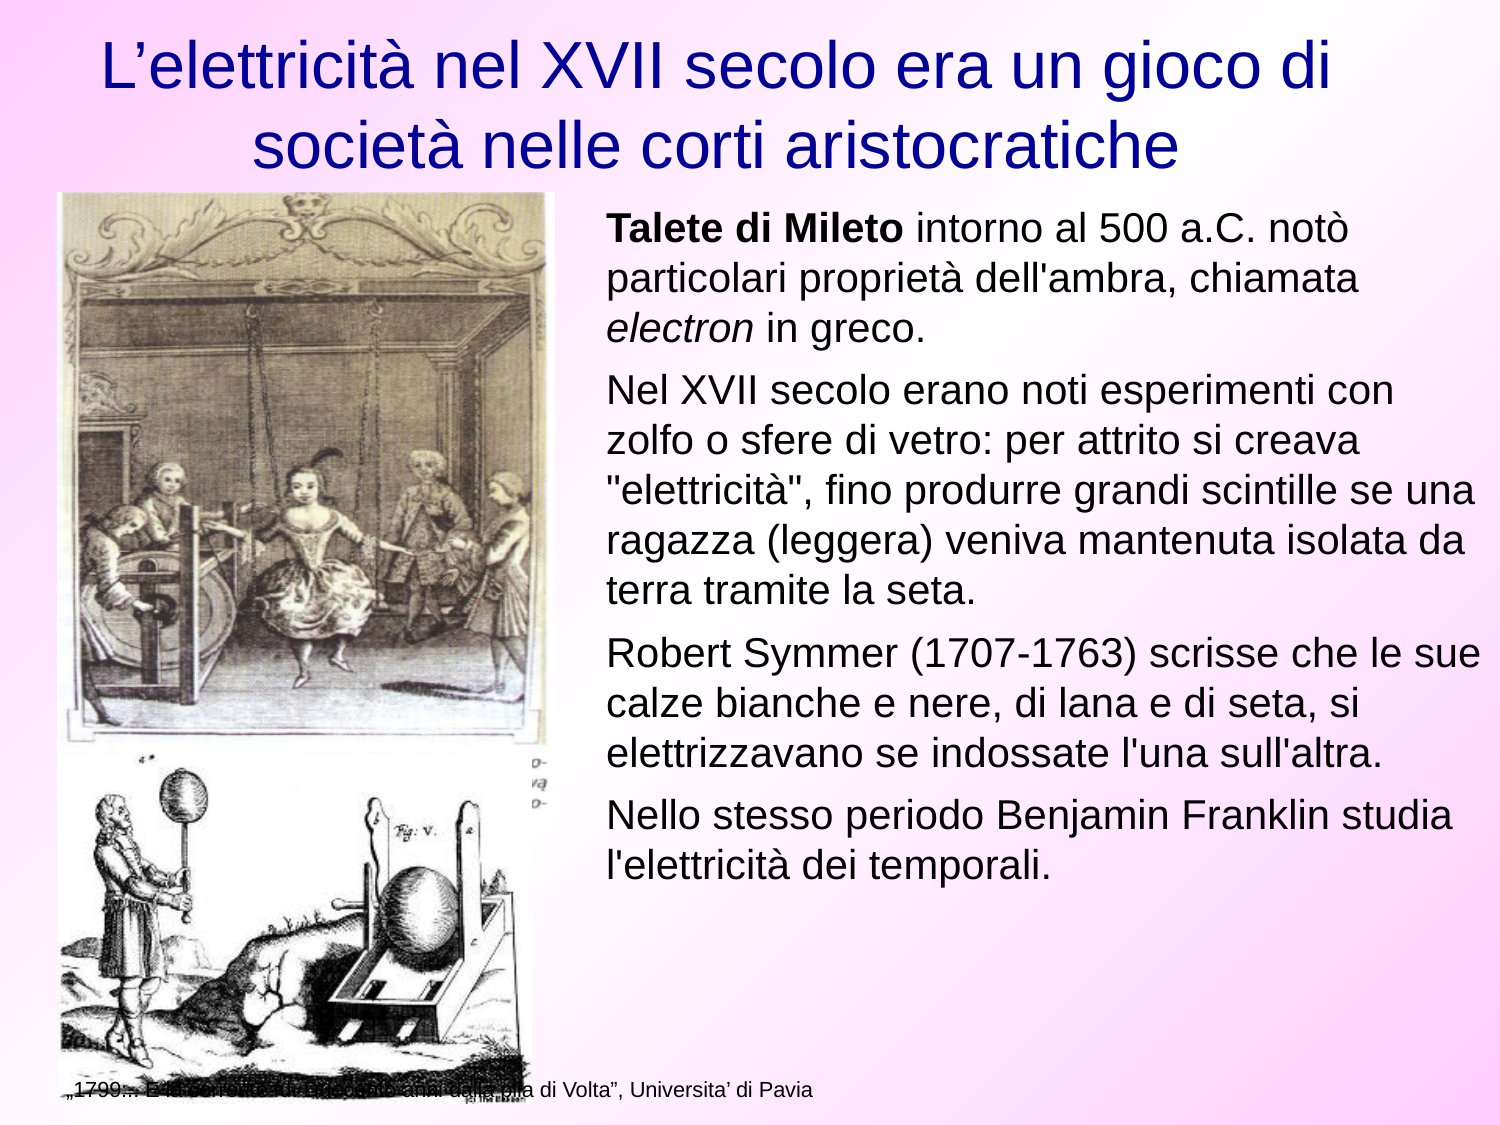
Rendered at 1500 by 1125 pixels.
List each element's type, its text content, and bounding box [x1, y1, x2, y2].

text_box L’elettricità nel XVII secolo era un gioco di società nelle corti aristocratiche [58, 14, 1376, 156]
picture [56, 192, 555, 1104]
text_box Talete di Mileto intorno al 500 a.C. notò particolari proprietà dell'ambra, chiamata electron in greco. Nel XVII secolo erano noti esperimenti con zolfo o sfere di vetro: per attrito si creava "elettricità", fino produrre grandi scintille se una ragazza (leggera) veniva mantenuta isolata da terra tramite la seta. Robert Symmer (1707-1763) scrisse che le sue calze bianche e nere, di lana e di seta, si elettrizzavano se indossate l'una sull'altra. Nello stesso periodo Benjamin Franklin studia l'elettricità dei temporali. [591, 192, 1500, 983]
text_box „1799:.. E la corrente fu. Duecento anni dalla pila di Volta”, Universita’ di Pavia [51, 1068, 830, 1110]
